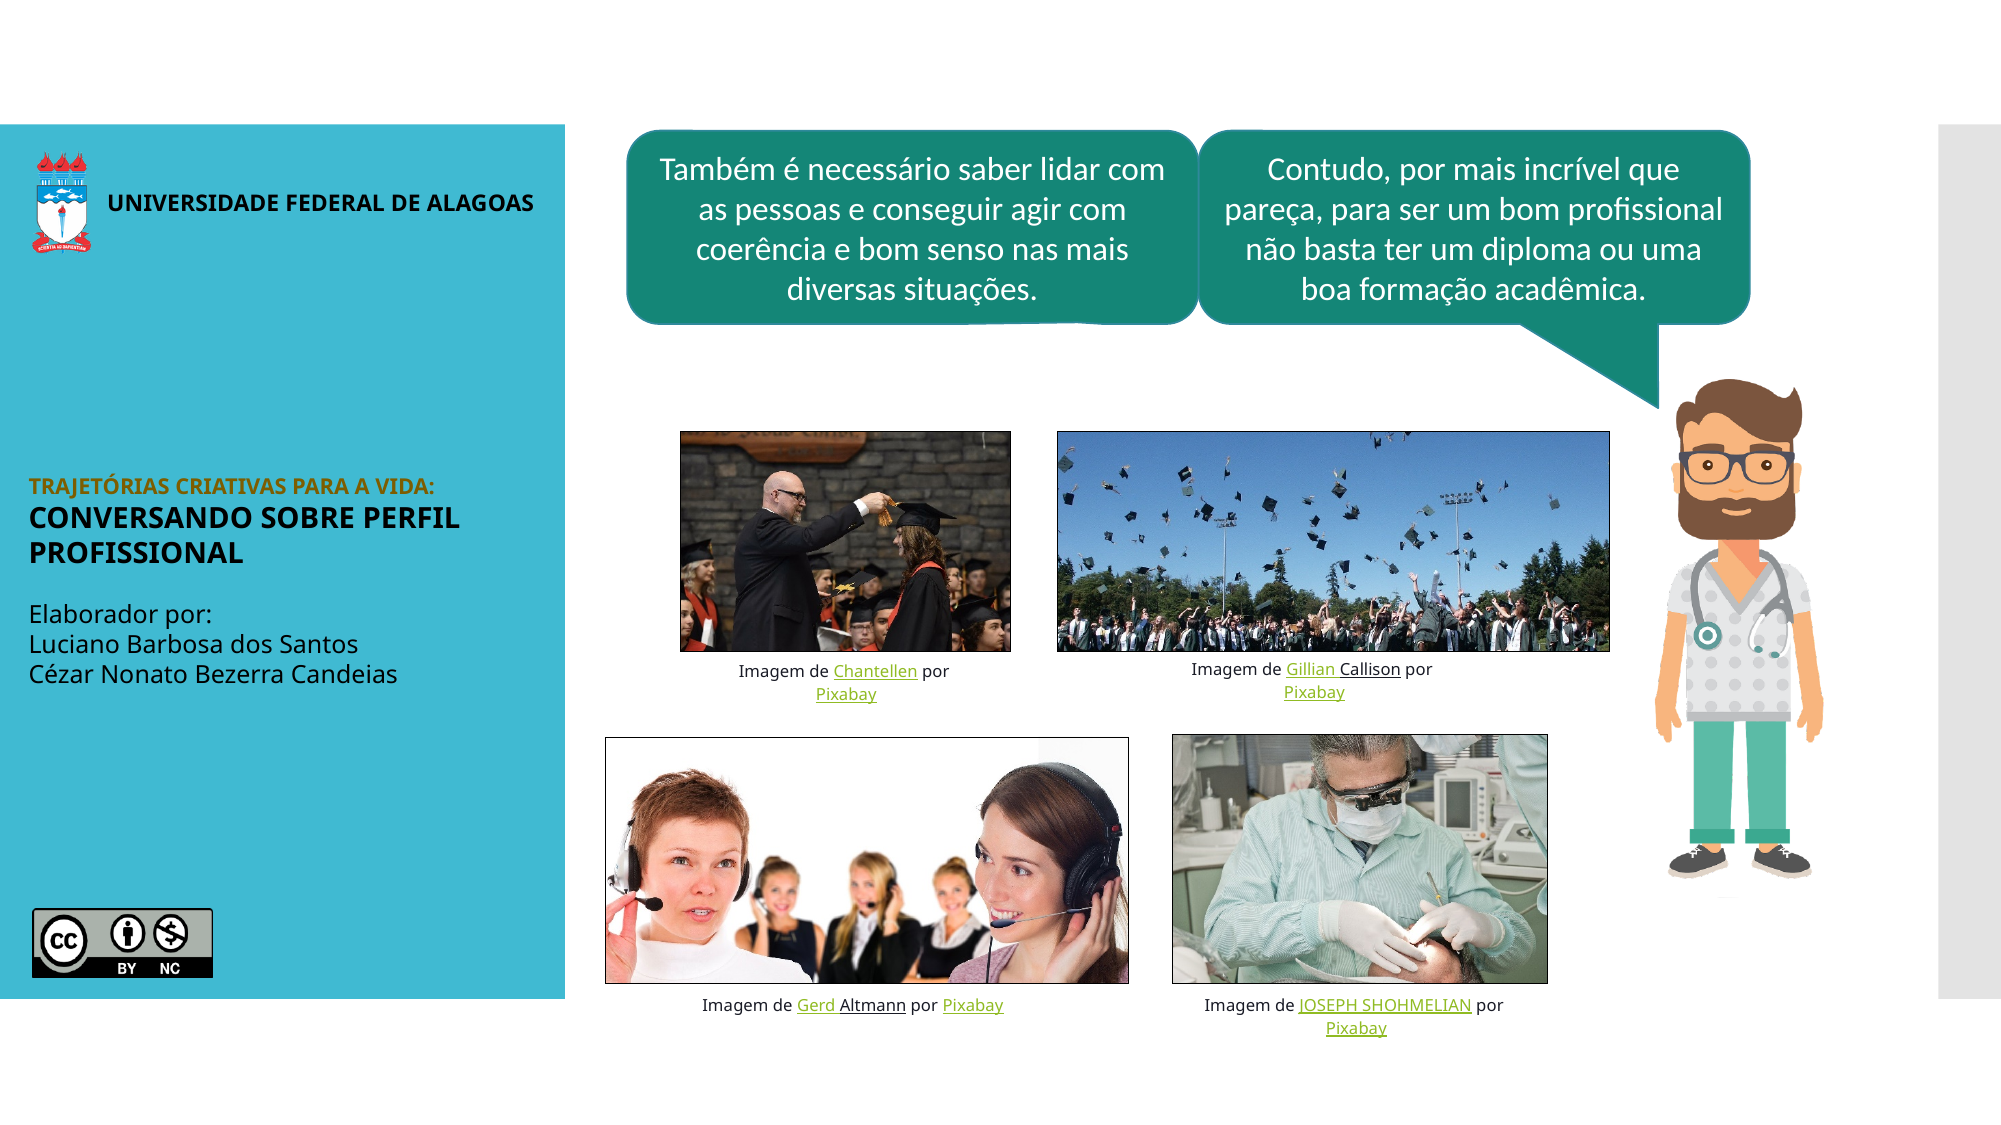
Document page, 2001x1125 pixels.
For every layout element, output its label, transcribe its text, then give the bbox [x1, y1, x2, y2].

picture [32, 908, 214, 978]
text_box Também é necessário saber lidar com as pessoas e conseguir agir com coerência e bom senso nas mais diversas situações. [626, 129, 1200, 325]
text_box UNIVERSIDADE FEDERAL DE ALAGOAS [92, 181, 572, 224]
text_box Contudo, por mais incrível que pareça, para ser um bom profissional não basta ter um diploma ou uma boa formação acadêmica. [1198, 129, 1751, 379]
text_box TRAJETÓRIAS CRIATIVAS PARA A VIDA: CONVERSANDO SOBRE PERFIL PROFISSIONAL Elaborador por: Luciano Barbosa dos Santos Cézar Nonato Bezerra Candeias [13, 465, 554, 696]
picture [1608, 379, 1869, 898]
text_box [604, 734, 1548, 1023]
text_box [679, 431, 1608, 690]
picture [32, 151, 92, 254]
